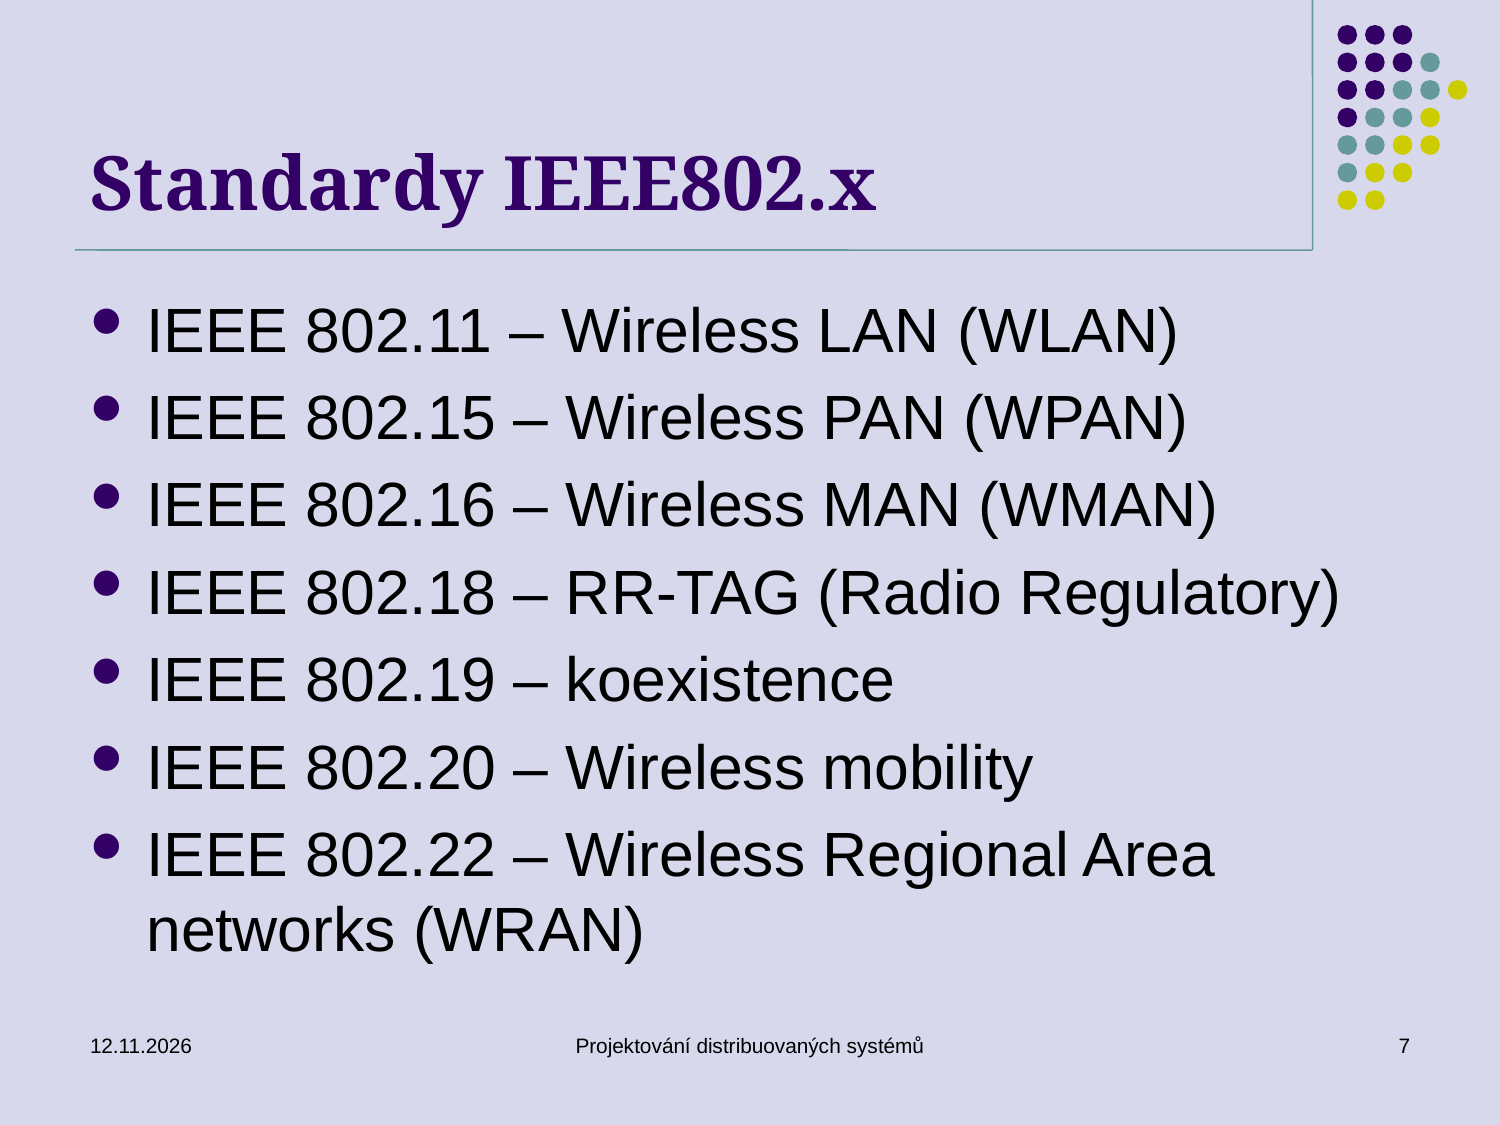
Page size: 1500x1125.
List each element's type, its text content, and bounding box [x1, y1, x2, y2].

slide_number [75, 1025, 425, 1100]
title Standardy IEEE802.x [75, 20, 1313, 233]
list IEEE 802.11 – Wireless LAN (WLAN) IEEE 802.15 – Wireless PAN (WPAN) IEEE 802.16 – Wireless MAN (WMAN) IEEE 802.18 – RR-TAG (Radio Regulatory) IEEE 802.19 – koexistence IEEE 802.20 – Wireless mobility IEEE 802.22 – Wireless Regional Area networks (WRAN) [75, 282, 1425, 1006]
slide_number 7 [1074, 1025, 1425, 1100]
footer Projektování distribuovaných systémů [512, 1025, 988, 1100]
